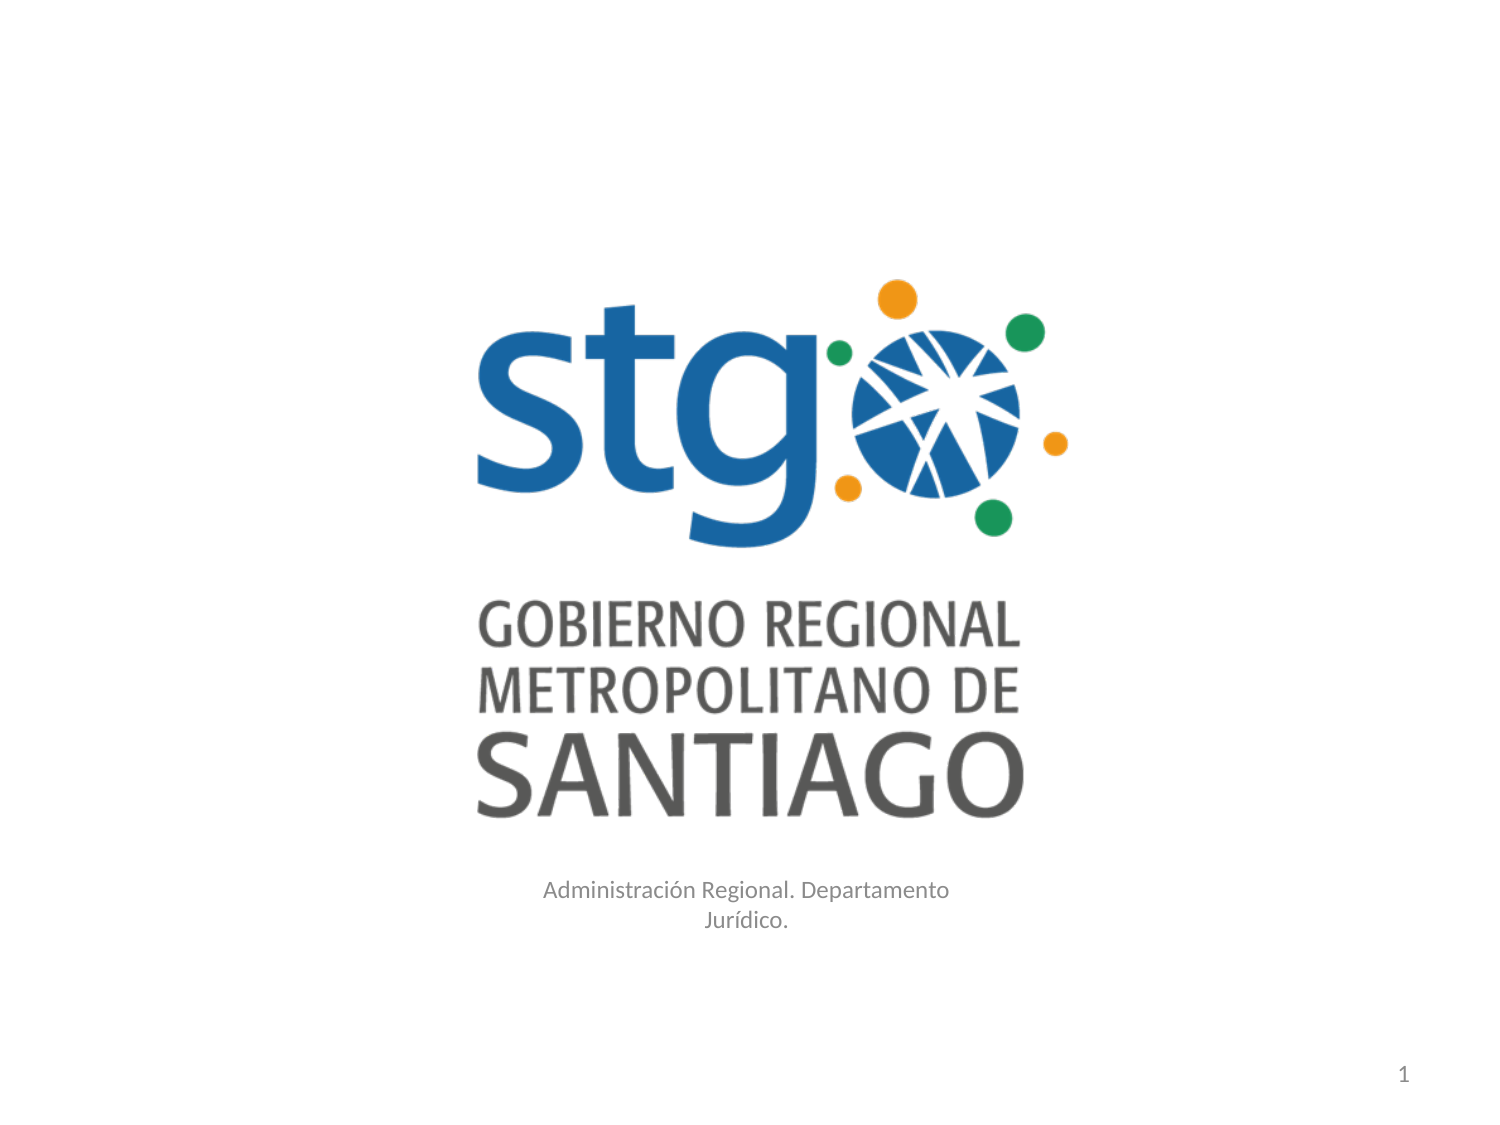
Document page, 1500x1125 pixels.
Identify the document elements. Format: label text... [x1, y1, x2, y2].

footer Administración Regional. Departamento Jurídico. [493, 880, 1000, 926]
slide_number 1 [1074, 1042, 1425, 1103]
picture [394, 262, 1079, 844]
